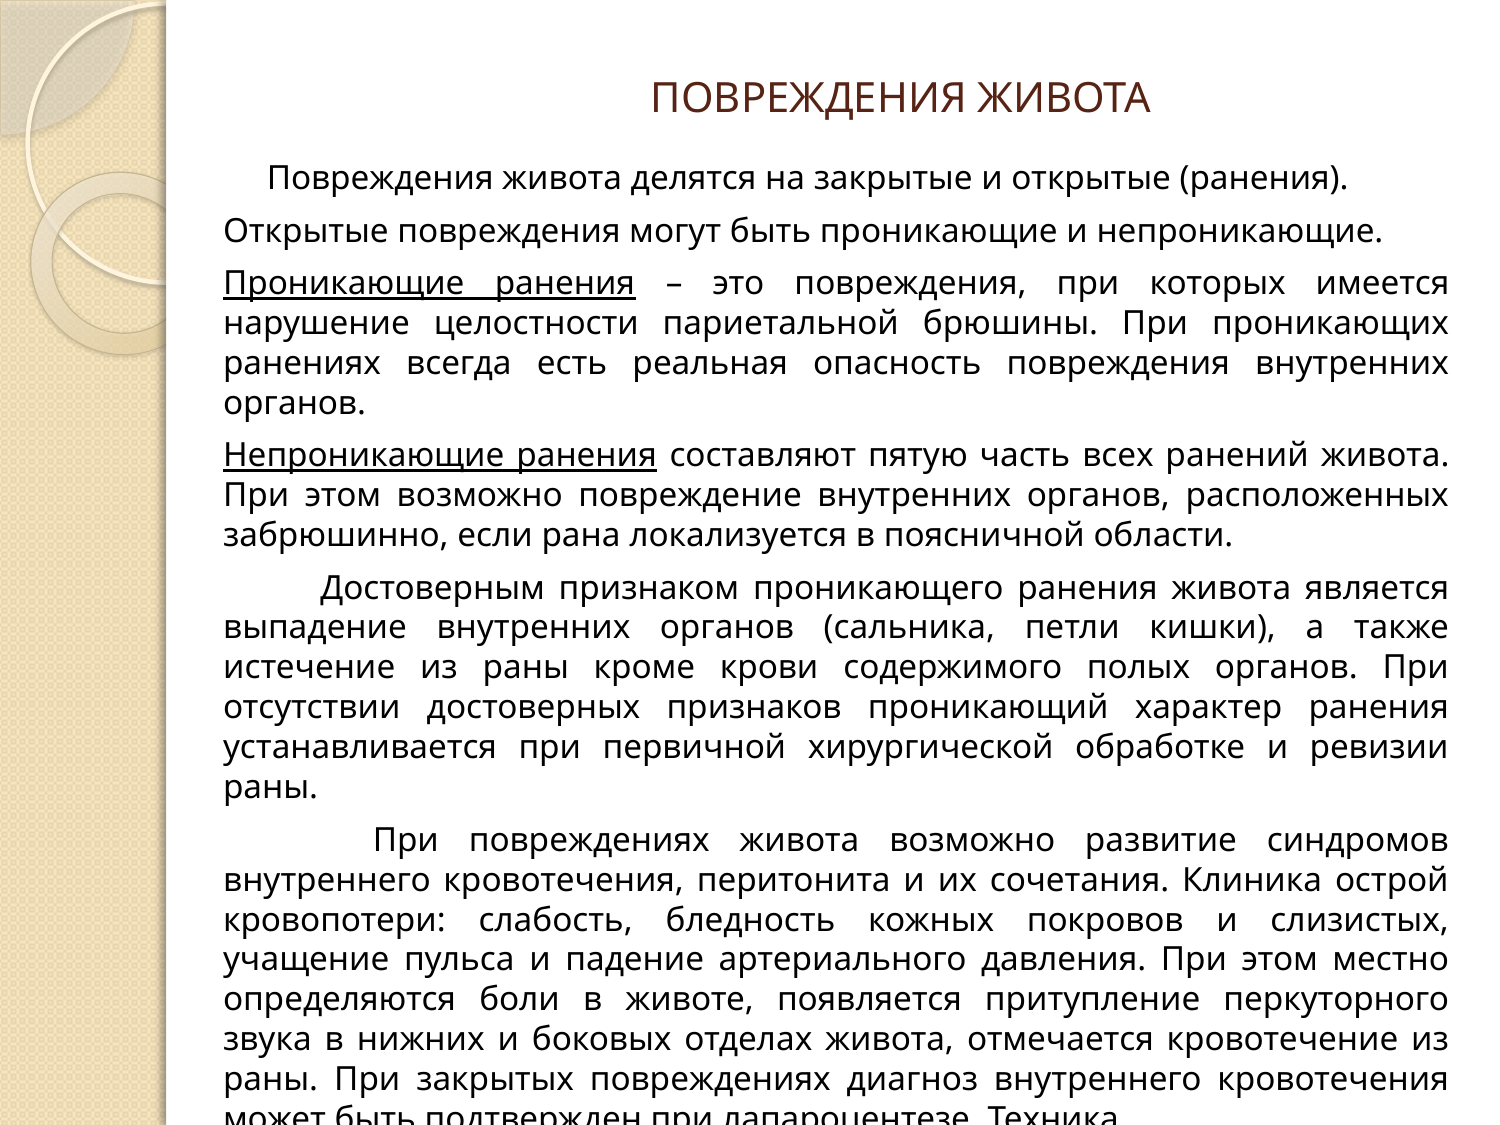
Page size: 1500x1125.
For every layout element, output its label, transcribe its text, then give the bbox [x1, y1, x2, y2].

title ПОВРЕЖДЕНИЯ ЖИВОТА [336, 54, 1466, 138]
list Повреждения живота делятся на закрытые и открытые (ранения). Открытые повреждения могут быть проникающие и непроникающие. Проникающие ранения – это повреждения, при которых имеется нарушение целостности париетальной брюшины. При проникающих ранениях всегда есть реальная опасность повреждения внутренних органов. Непроникающие ранения составляют пятую часть всех ранений живота. При этом возможно повреждение внутренних органов, расположенных забрюшинно, если рана локализуется в поясничной области. Достоверным признаком проникающего ранения живота является выпадение внутренних органов (сальника, петли кишки), а также истечение из раны кроме крови содержимого полых органов. При отсутствии достоверных признаков проникающий характер ранения устанавливается при первичной хирургической обработке и ревизии раны. При повреждениях живота возможно развитие синдромов внутреннего кровотечения, перитонита и их сочетания. Клиника острой кровопотери: слабость, бледность кожных покровов и слизистых, учащение пульса и падение артериального давления. При этом местно определяются боли в животе, появляется притупление перкуторного звука в нижних и боковых отделах живота, отмечается кровотечение из раны. При закрытых повреждениях диагноз внутреннего кровотечения может быть подтвержден при лапароцентезе. Техника [194, 149, 1466, 1071]
